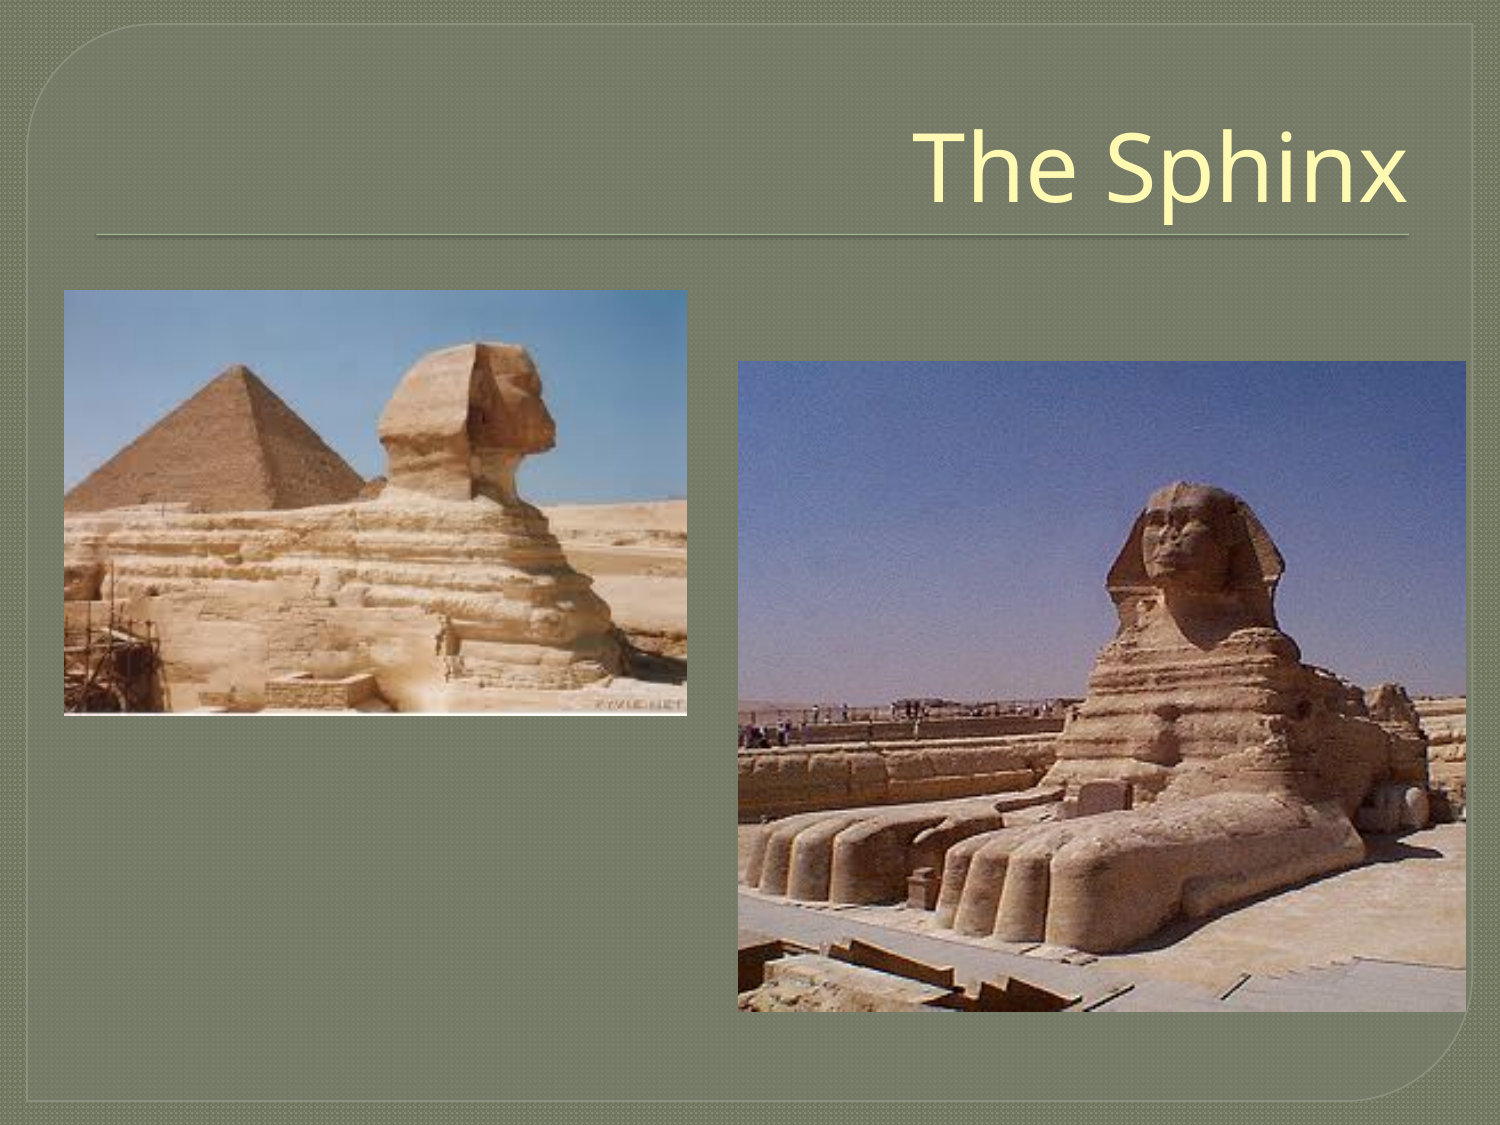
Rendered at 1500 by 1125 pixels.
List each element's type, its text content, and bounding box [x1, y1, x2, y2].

title The Sphinx [75, 41, 1425, 229]
picture [64, 290, 687, 717]
picture [737, 361, 1466, 1012]
